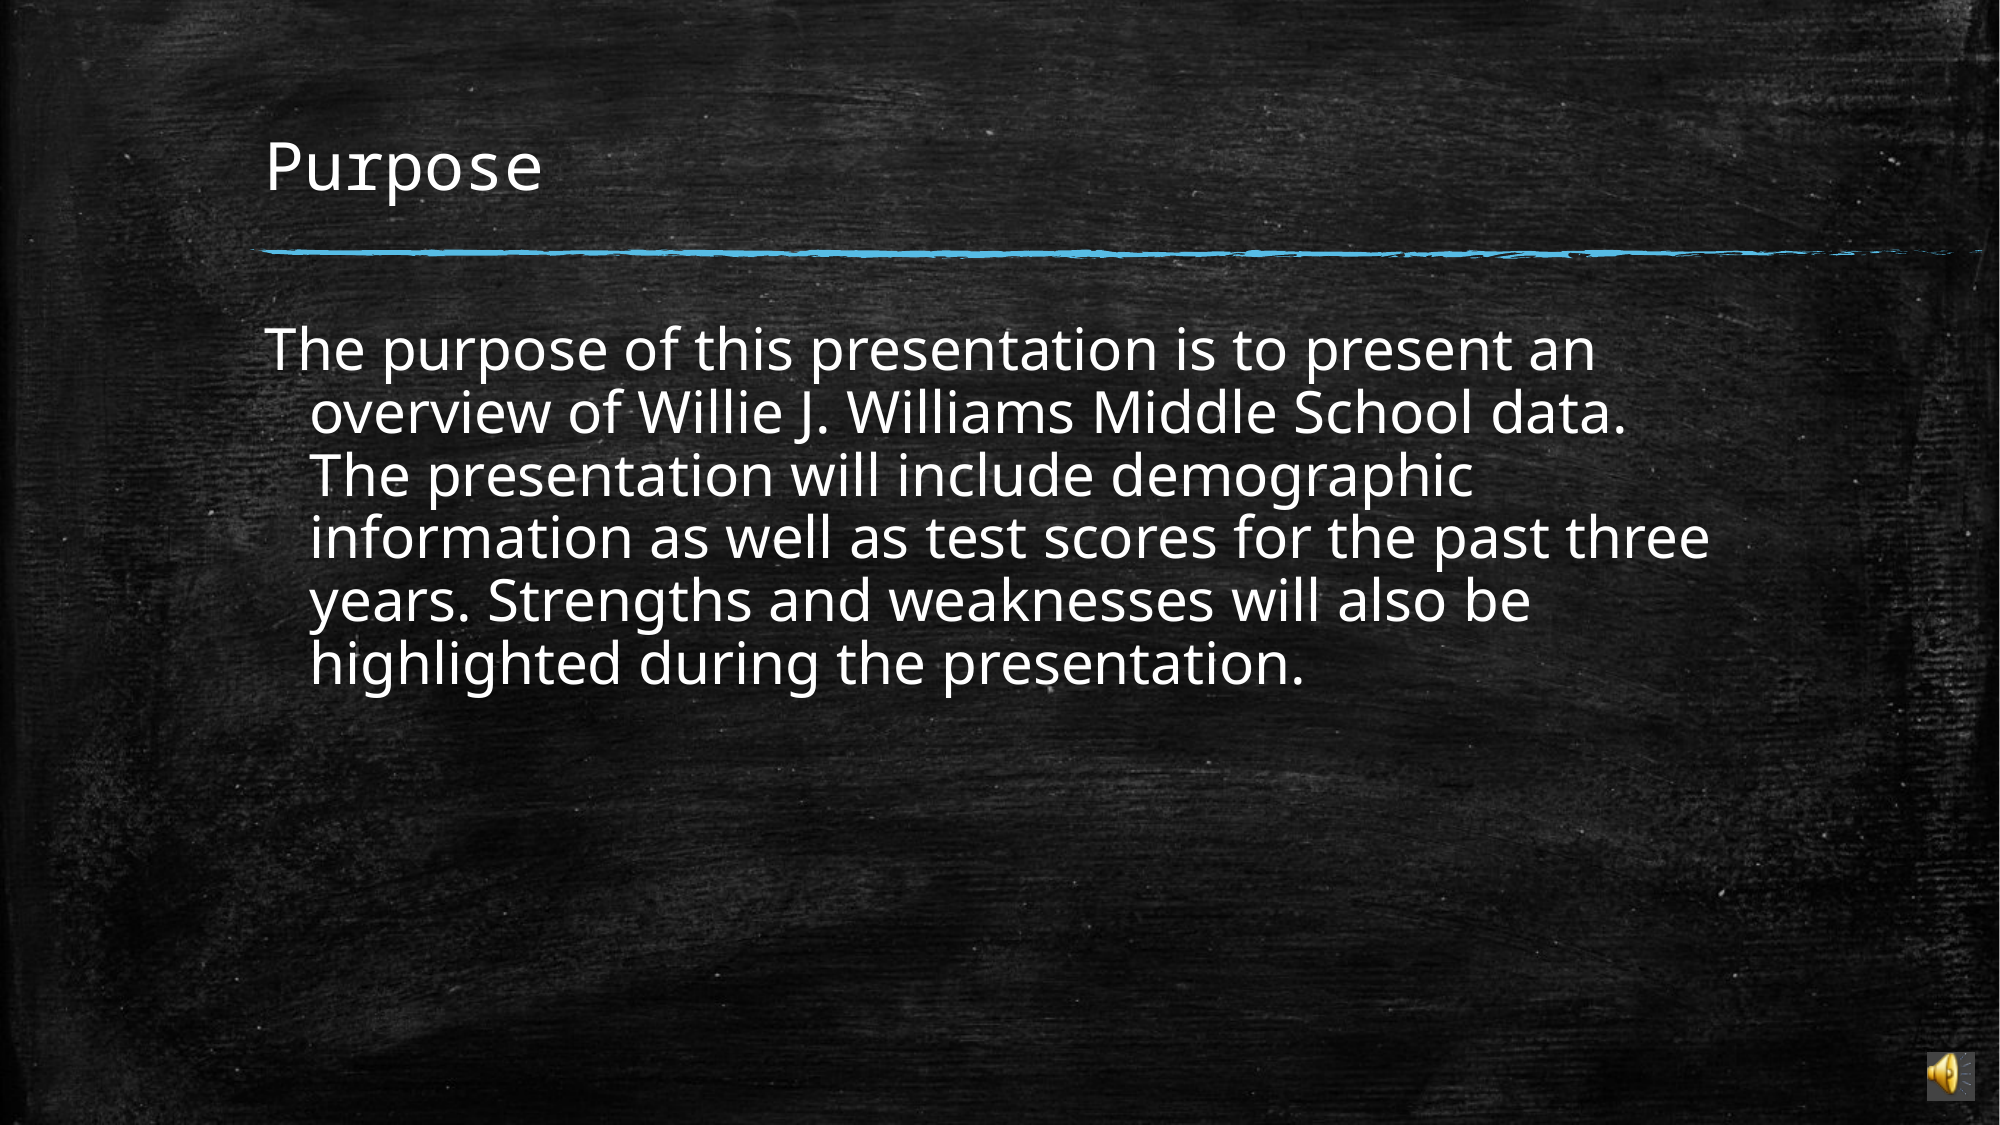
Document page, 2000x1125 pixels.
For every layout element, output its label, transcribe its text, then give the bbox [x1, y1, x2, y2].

title Purpose [249, 45, 1750, 213]
picture [1925, 1051, 1977, 1102]
list The purpose of this presentation is to present an overview of Willie J. Williams Middle School data. The presentation will include demographic information as well as test scores for the past three years. Strengths and weaknesses will also be highlighted during the presentation. [249, 312, 1750, 1013]
